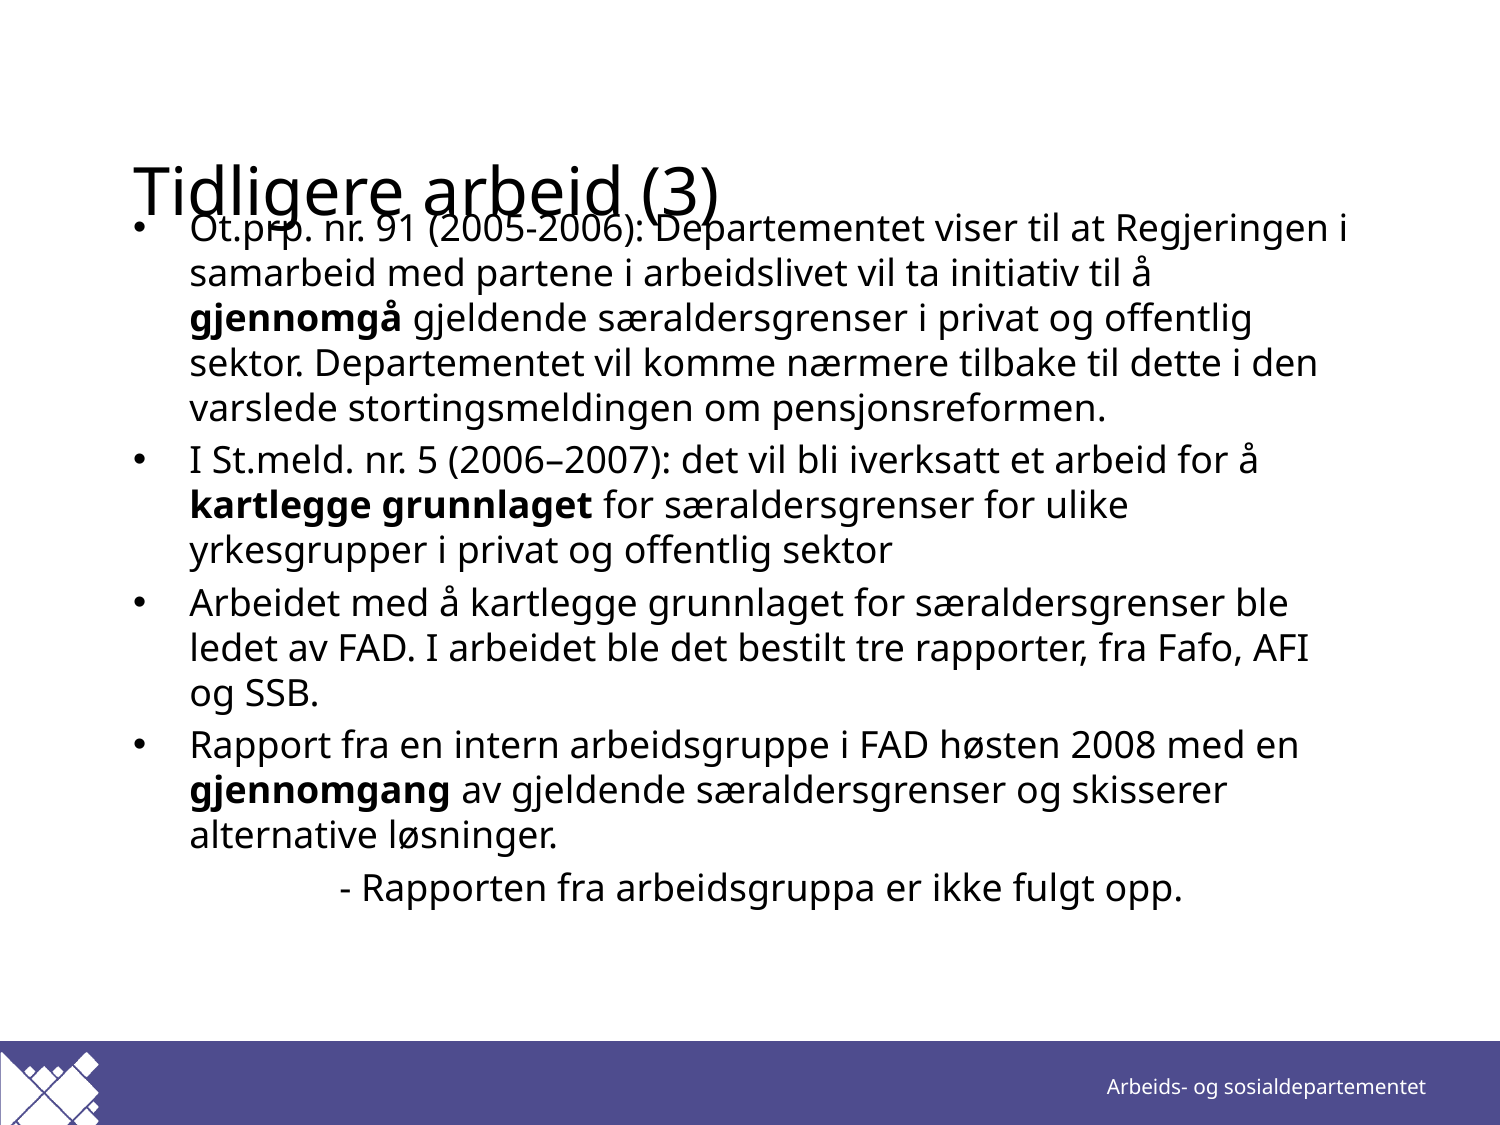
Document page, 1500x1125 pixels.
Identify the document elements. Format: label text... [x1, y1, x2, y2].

title Tidligere arbeid (3) [117, 48, 1371, 196]
picture [0, 1039, 99, 1125]
list Ot.prp. nr. 91 (2005-2006): Departementet viser til at Regjeringen i samarbeid med partene i arbeidslivet vil ta initiativ til å gjennomgå gjeldende særaldersgrenser i privat og offentlig sektor. Departementet vil komme nærmere tilbake til dette i den varslede stortingsmeldingen om pensjonsreformen. I St.meld. nr. 5 (2006–2007): det vil bli iverksatt et arbeid for å kartlegge grunnlaget for særaldersgrenser for ulike yrkesgrupper i privat og offentlig sektor Arbeidet med å kartlegge grunnlaget for særaldersgrenser ble ledet av FAD. I arbeidet ble det bestilt tre rapporter, fra Fafo, AFI og SSB. Rapport fra en intern arbeidsgruppe i FAD høsten 2008 med en gjennomgang av gjeldende særaldersgrenser og skisserer alternative løsninger. - Rapporten fra arbeidsgruppa er ikke fulgt opp. [117, 196, 1371, 1004]
